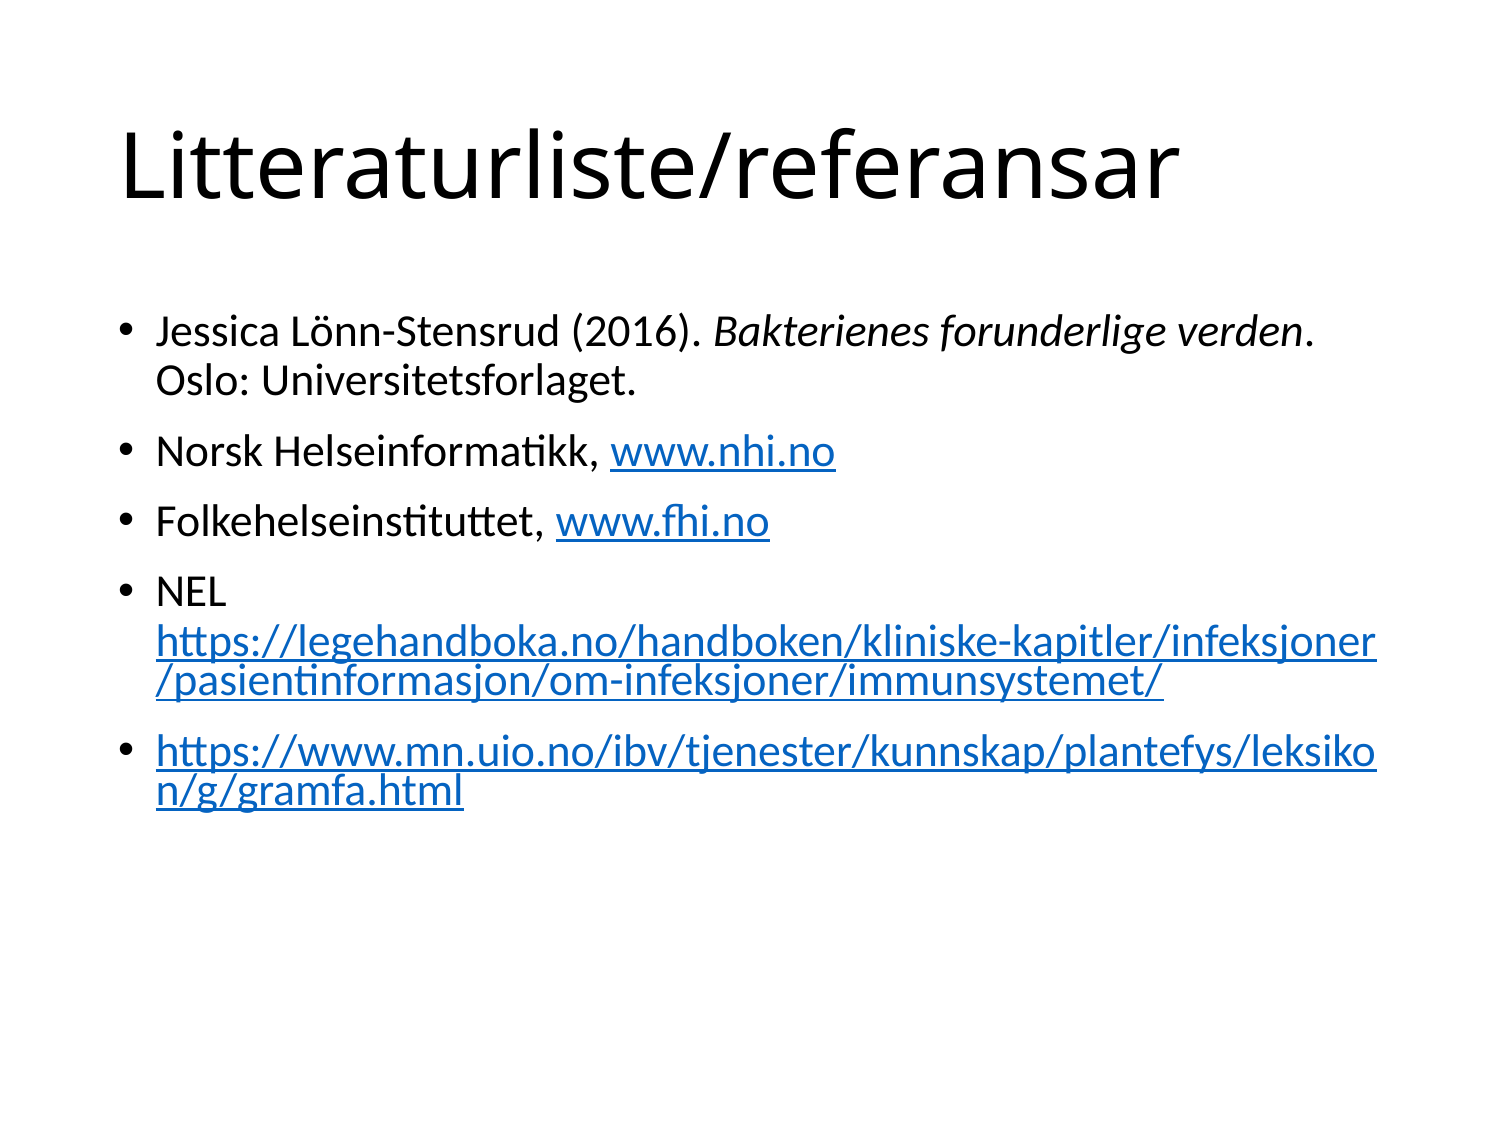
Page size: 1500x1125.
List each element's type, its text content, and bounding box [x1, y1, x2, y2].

list Jessica Lönn-Stensrud (2016). Bakterienes forunderlige verden. Oslo: Universitetsforlaget. Norsk Helseinformatikk, www.nhi.no Folkehelseinstituttet, www.fhi.no NEL https://legehandboka.no/handboken/kliniske-kapitler/infeksjoner/pasientinformasjon/om-infeksjoner/immunsystemet/ https://www.mn.uio.no/ibv/tjenester/kunnskap/plantefys/leksikon/g/gramfa.html [103, 299, 1397, 1014]
title Litteraturliste/referansar [103, 59, 1397, 278]
